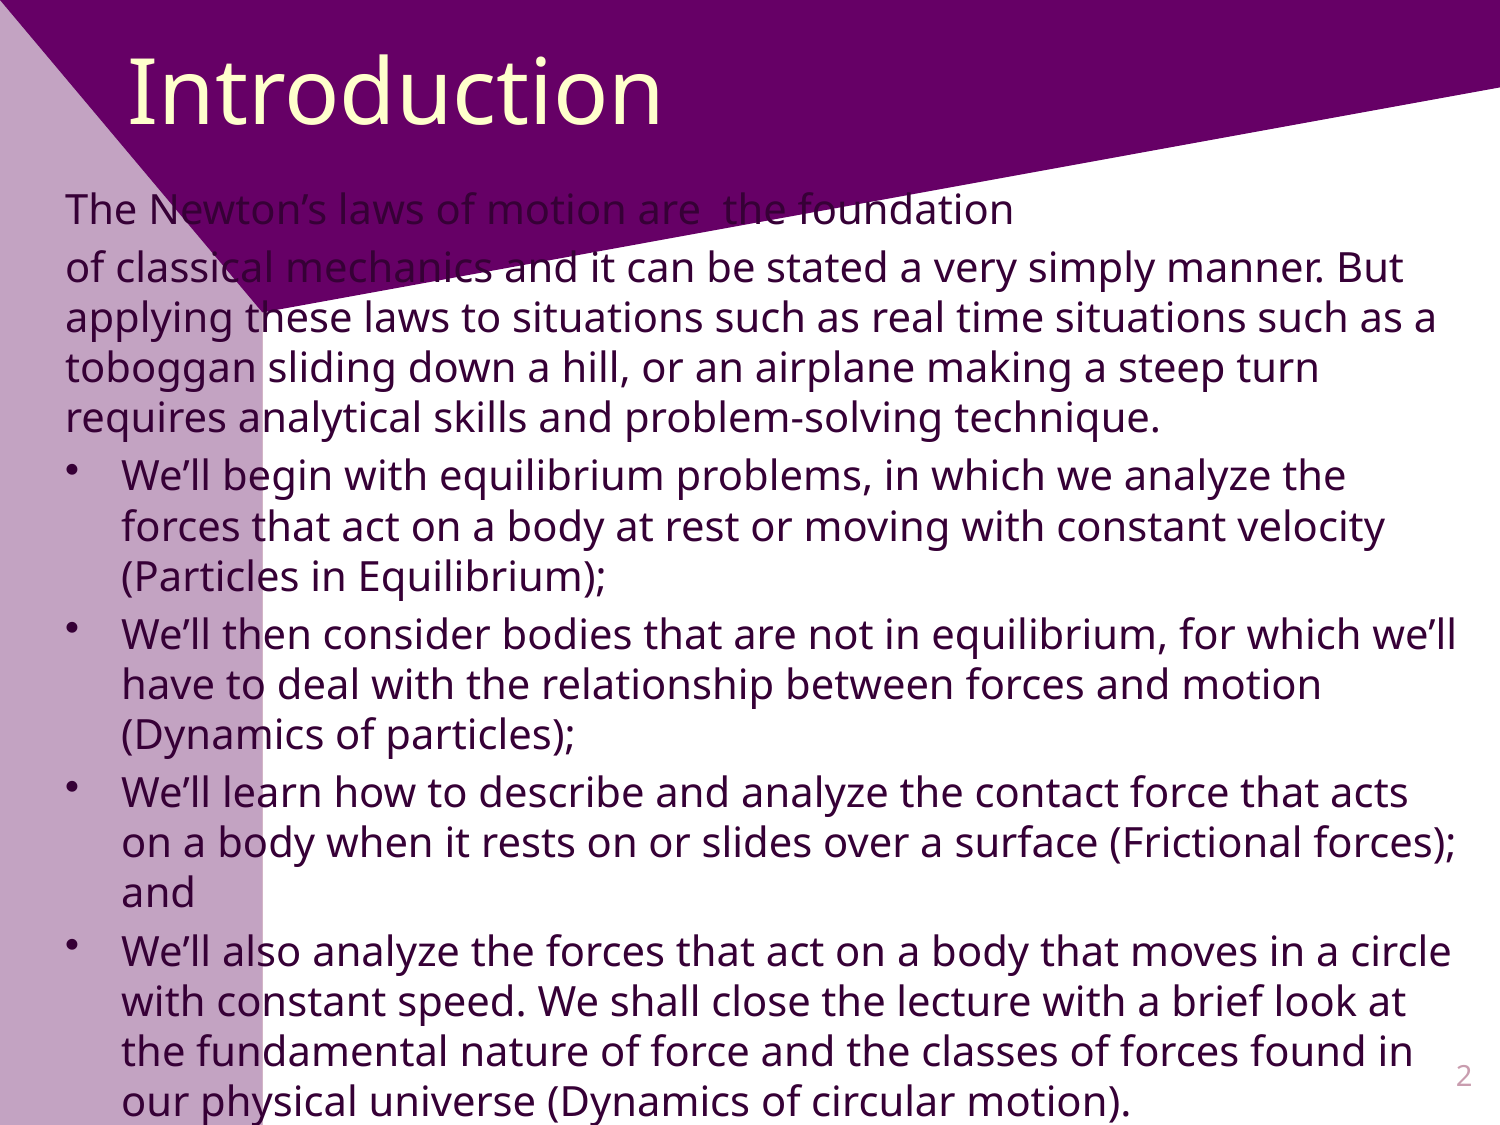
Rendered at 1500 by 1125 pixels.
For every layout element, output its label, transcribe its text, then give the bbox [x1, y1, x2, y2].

slide_number 2 [1174, 1049, 1488, 1125]
list The Newton’s laws of motion are the foundation of classical mechanics and it can be stated a very simply manner. But applying these laws to situations such as real time situations such as a toboggan sliding down a hill, or an airplane making a steep turn requires analytical skills and problem-solving technique. We’ll begin with equilibrium problems, in which we analyze the forces that act on a body at rest or moving with constant velocity (Particles in Equilibrium); We’ll then consider bodies that are not in equilibrium, for which we’ll have to deal with the relationship between forces and motion (Dynamics of particles); We’ll learn how to describe and analyze the contact force that acts on a body when it rests on or slides over a surface (Frictional forces); and We’ll also analyze the forces that act on a body that moves in a circle with constant speed. We shall close the lecture with a brief look at the fundamental nature of force and the classes of forces found in our physical universe (Dynamics of circular motion). [49, 174, 1484, 1051]
title Introduction [112, 24, 1388, 174]
